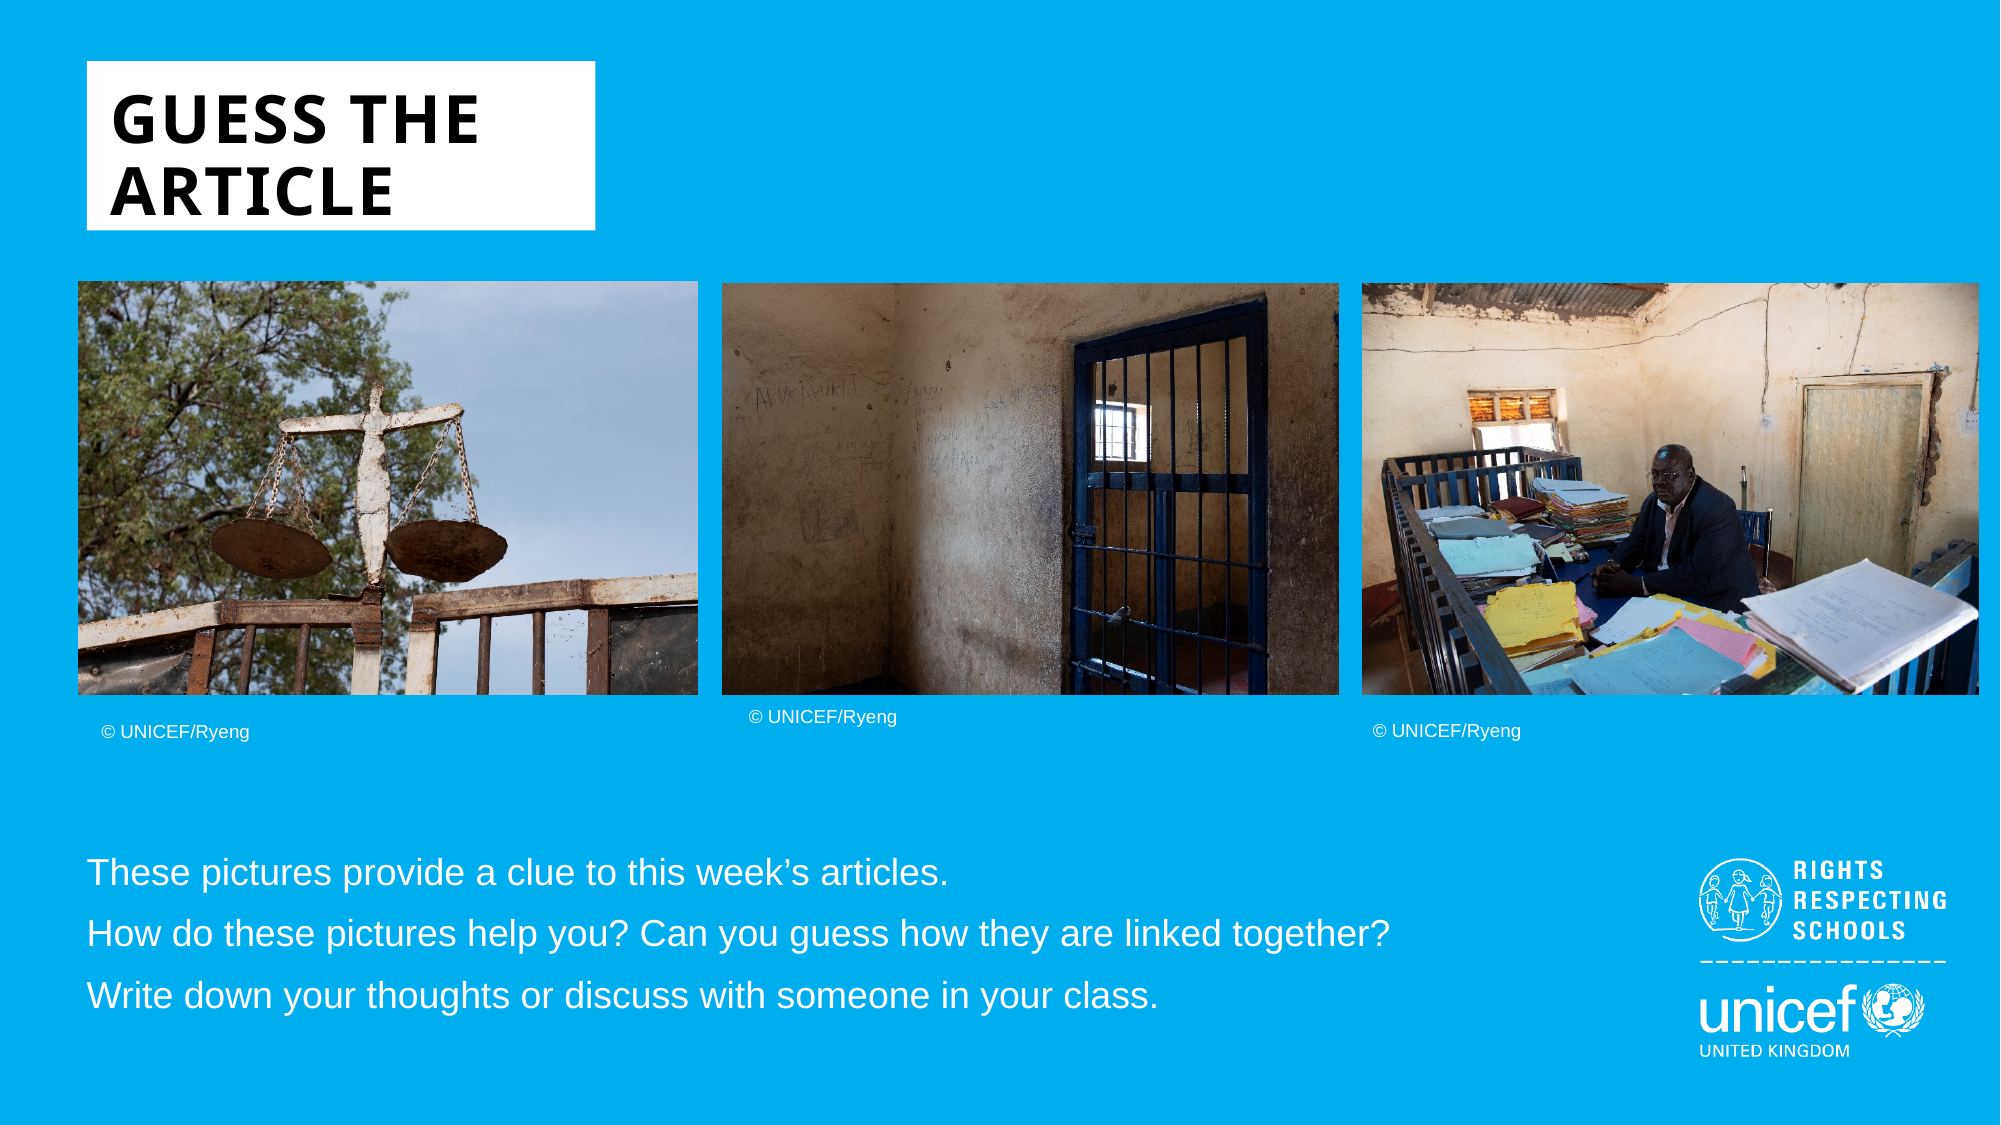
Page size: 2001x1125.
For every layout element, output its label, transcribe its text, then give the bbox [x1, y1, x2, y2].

picture [1783, 1028, 1800, 1032]
list GUESS THE ARTICLE [86, 61, 596, 231]
picture [1900, 998, 1924, 1031]
picture [1893, 922, 1904, 939]
picture [1890, 892, 1900, 908]
picture [79, 282, 697, 694]
text_box © UNICEF/Ryeng [86, 711, 449, 750]
picture [1363, 284, 1978, 694]
picture [1889, 984, 1898, 989]
list These pictures provide a clue to this week’s articles. How do these pictures help you? Can you guess how they are linked together? Write down your thoughts or discuss with someone in your class. [86, 845, 1876, 1028]
text_box © UNICEF/Ryeng [1358, 711, 1720, 749]
picture [1876, 903, 1885, 908]
picture [1813, 1028, 1831, 1032]
picture [1704, 1028, 1719, 1032]
picture [1883, 998, 1913, 1025]
picture [1877, 1023, 1886, 1031]
picture [1876, 991, 1891, 1019]
picture [1876, 869, 1882, 879]
picture [723, 284, 1338, 694]
picture [1880, 922, 1888, 938]
picture [1916, 892, 1928, 908]
text_box © UNICEF/Ryeng [734, 697, 1096, 735]
picture [1742, 1045, 1748, 1056]
picture [1934, 892, 1945, 908]
